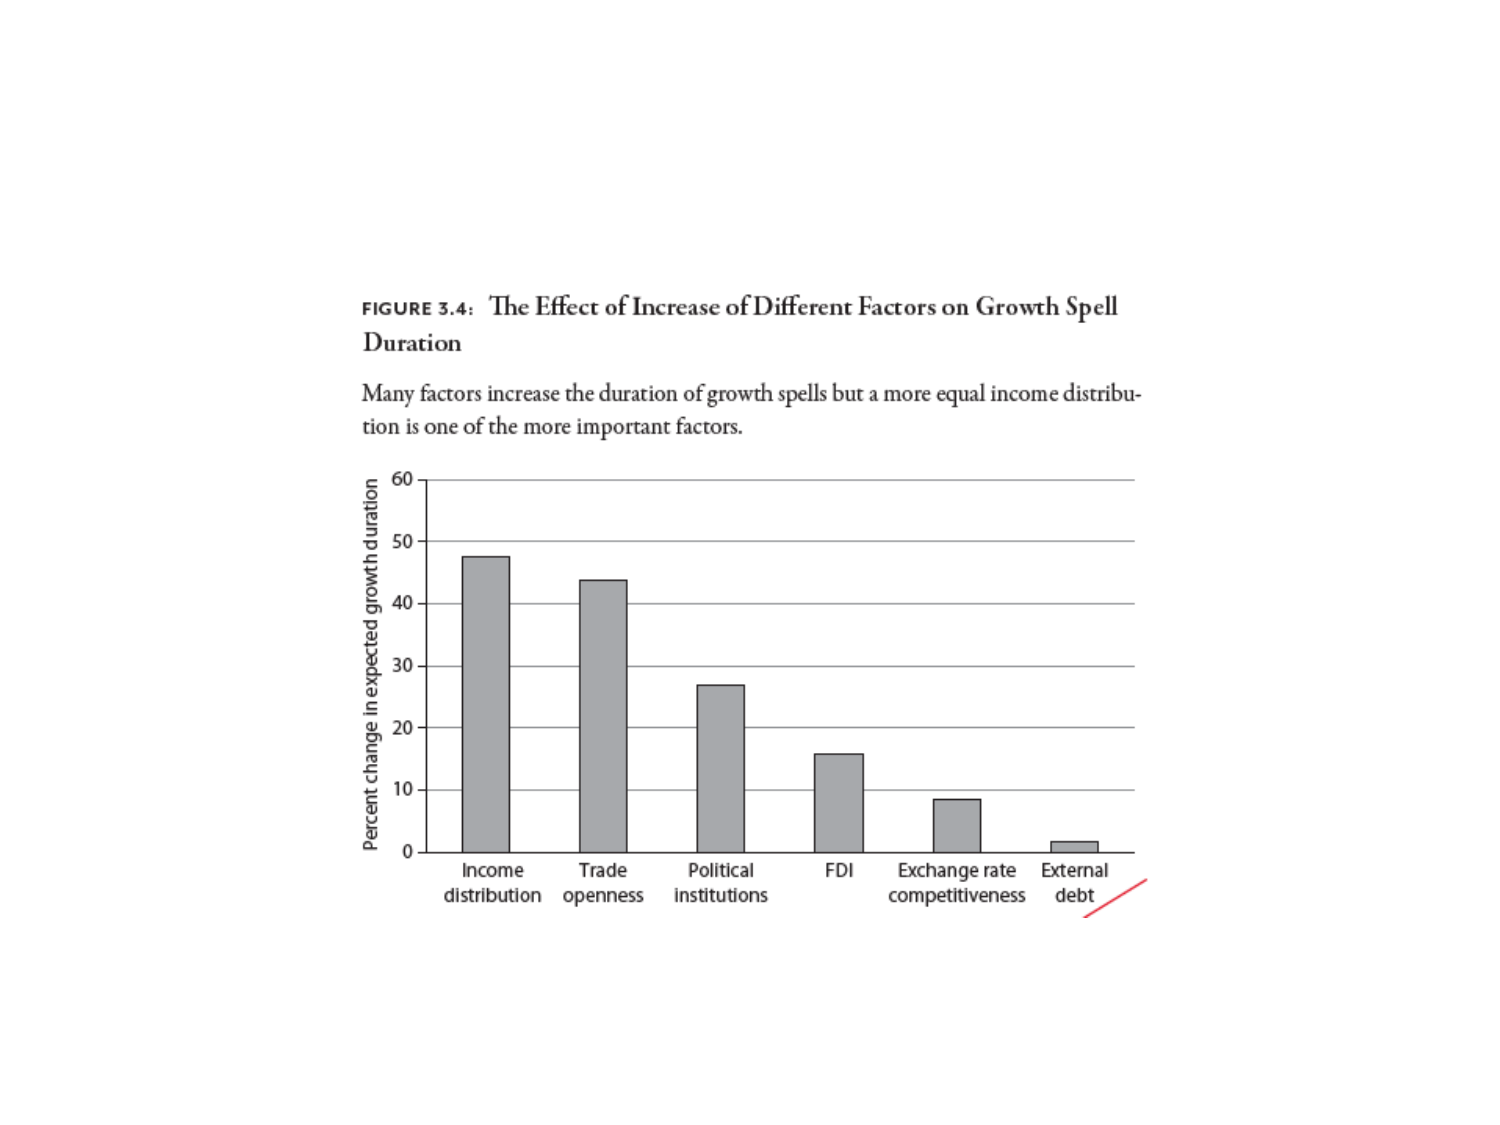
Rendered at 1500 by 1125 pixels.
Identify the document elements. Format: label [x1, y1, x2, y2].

picture [343, 287, 1157, 918]
